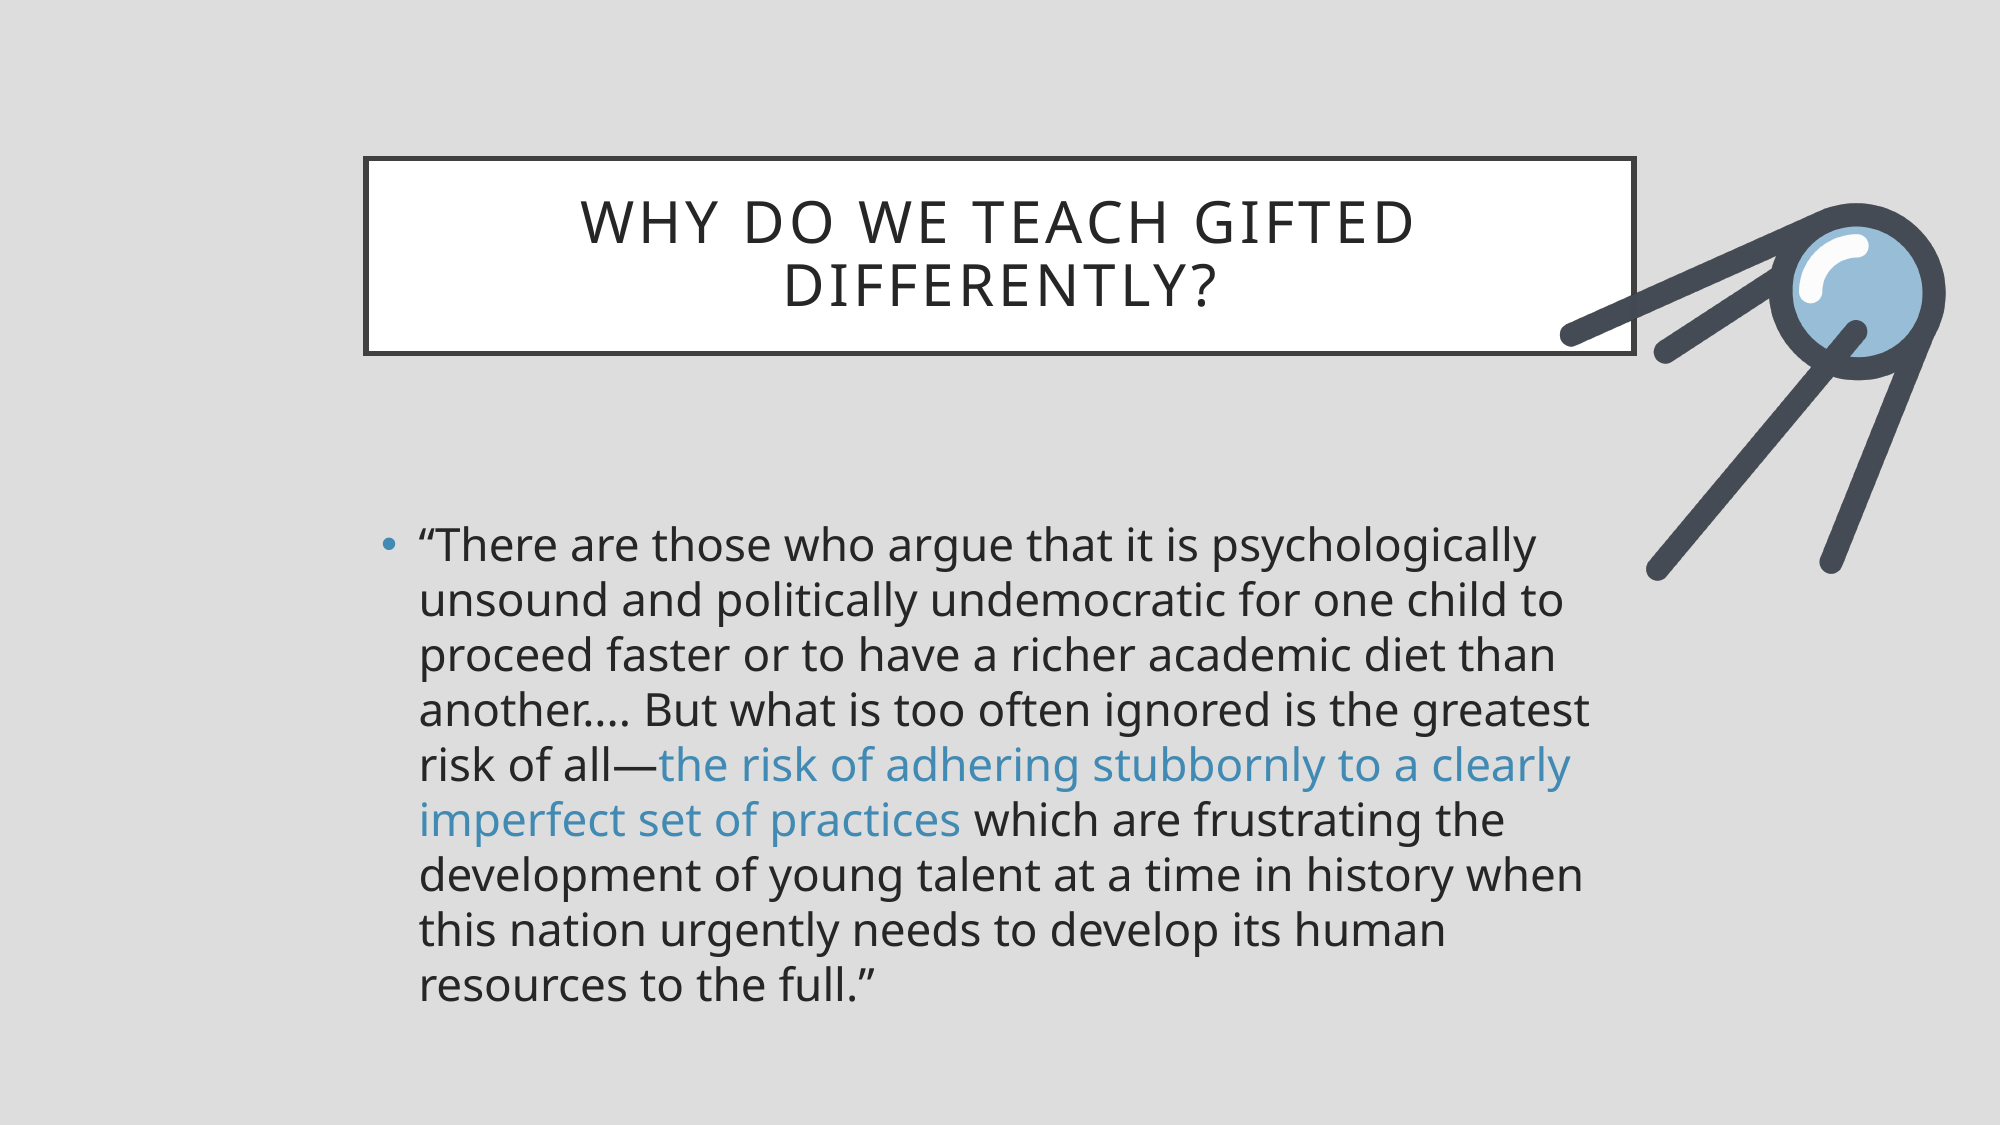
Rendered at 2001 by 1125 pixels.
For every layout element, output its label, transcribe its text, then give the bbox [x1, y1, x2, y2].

picture [1505, 145, 2000, 641]
title Why do we teach gifted differently? [363, 156, 1505, 356]
list “There are those who argue that it is psychologically unsound and politically undemocratic for one child to proceed faster or to have a richer academic diet than another.... But what is too often ignored is the greatest risk of all—the risk of adhering stubbornly to a clearly imperfect set of practices which are frustrating the development of young talent at a time in history when this nation urgently needs to develop its human resources to the full.” [366, 432, 1634, 1025]
